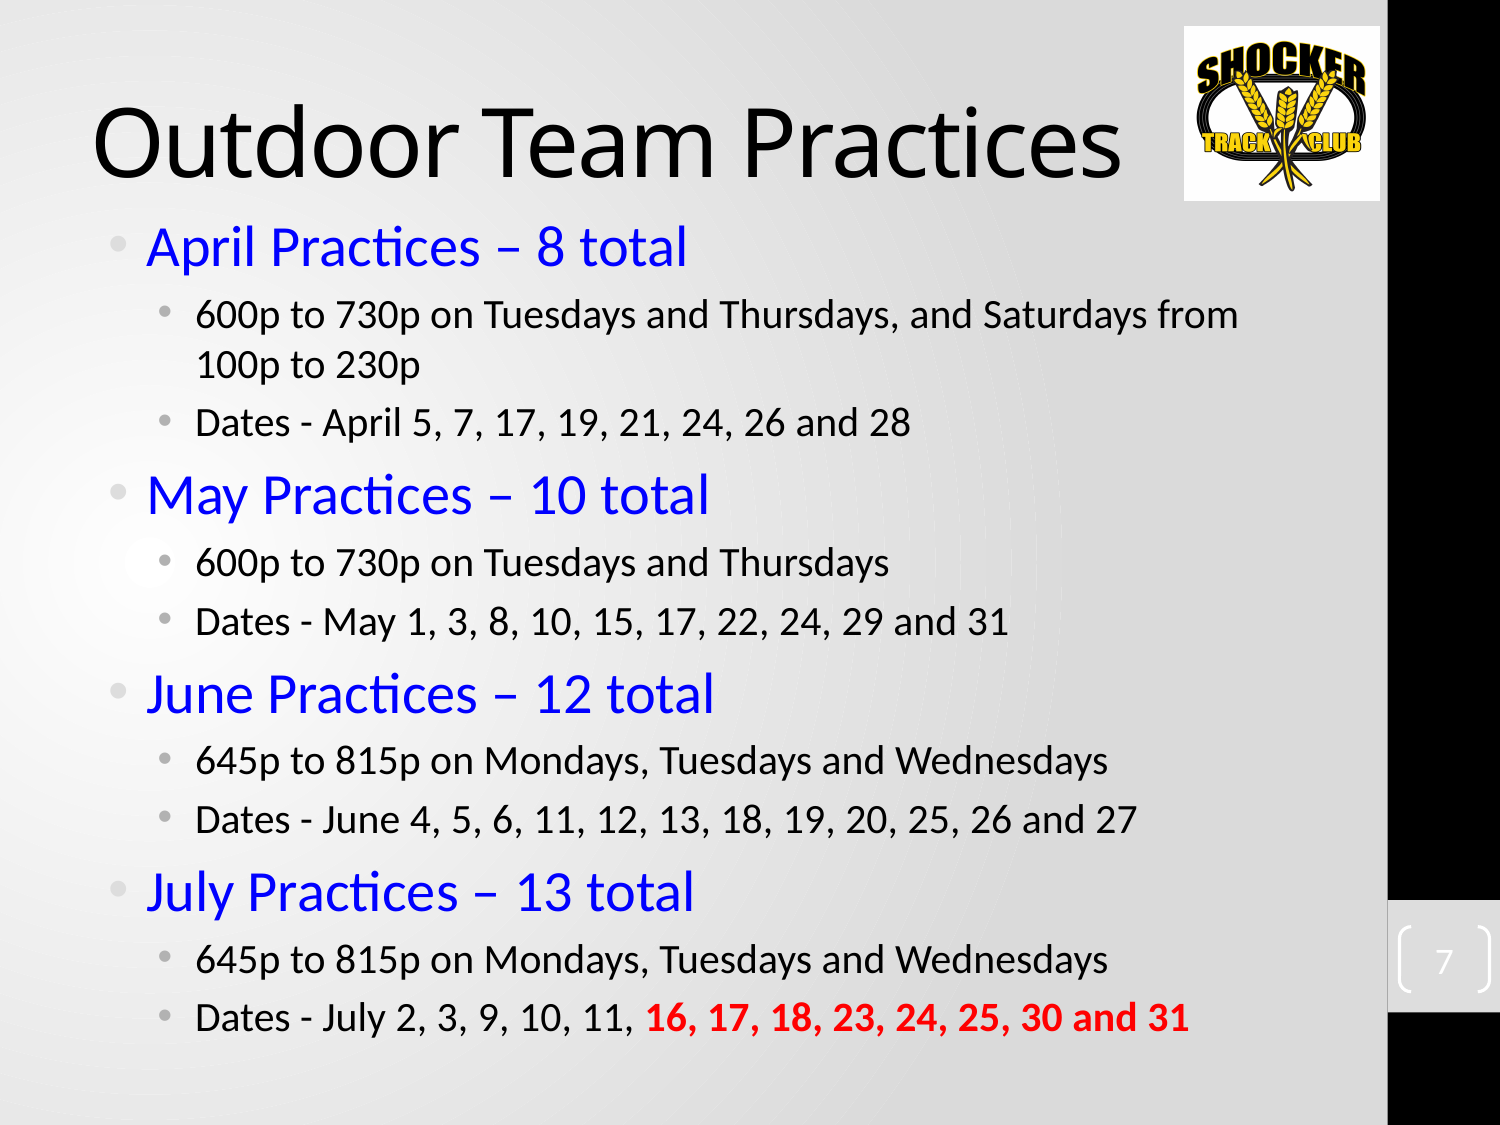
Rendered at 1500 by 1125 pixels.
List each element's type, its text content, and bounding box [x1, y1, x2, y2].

title Outdoor Team Practices [75, 45, 1182, 200]
slide_number 7 [1397, 925, 1492, 994]
picture [1184, 25, 1380, 202]
list April Practices – 8 total 600p to 730p on Tuesdays and Thursdays, and Saturdays from 100p to 230p Dates - April 5, 7, 17, 19, 21, 24, 26 and 28 May Practices – 10 total 600p to 730p on Tuesdays and Thursdays Dates - May 1, 3, 8, 10, 15, 17, 22, 24, 29 and 31 June Practices – 12 total 645p to 815p on Mondays, Tuesdays and Wednesdays Dates - June 4, 5, 6, 11, 12, 13, 18, 19, 20, 25, 26 and 27 July Practices – 13 total 645p to 815p on Mondays, Tuesdays and Wednesdays Dates - July 2, 3, 9, 10, 11, 16, 17, 18, 23, 24, 25, 30 and 31 [75, 200, 1325, 1097]
